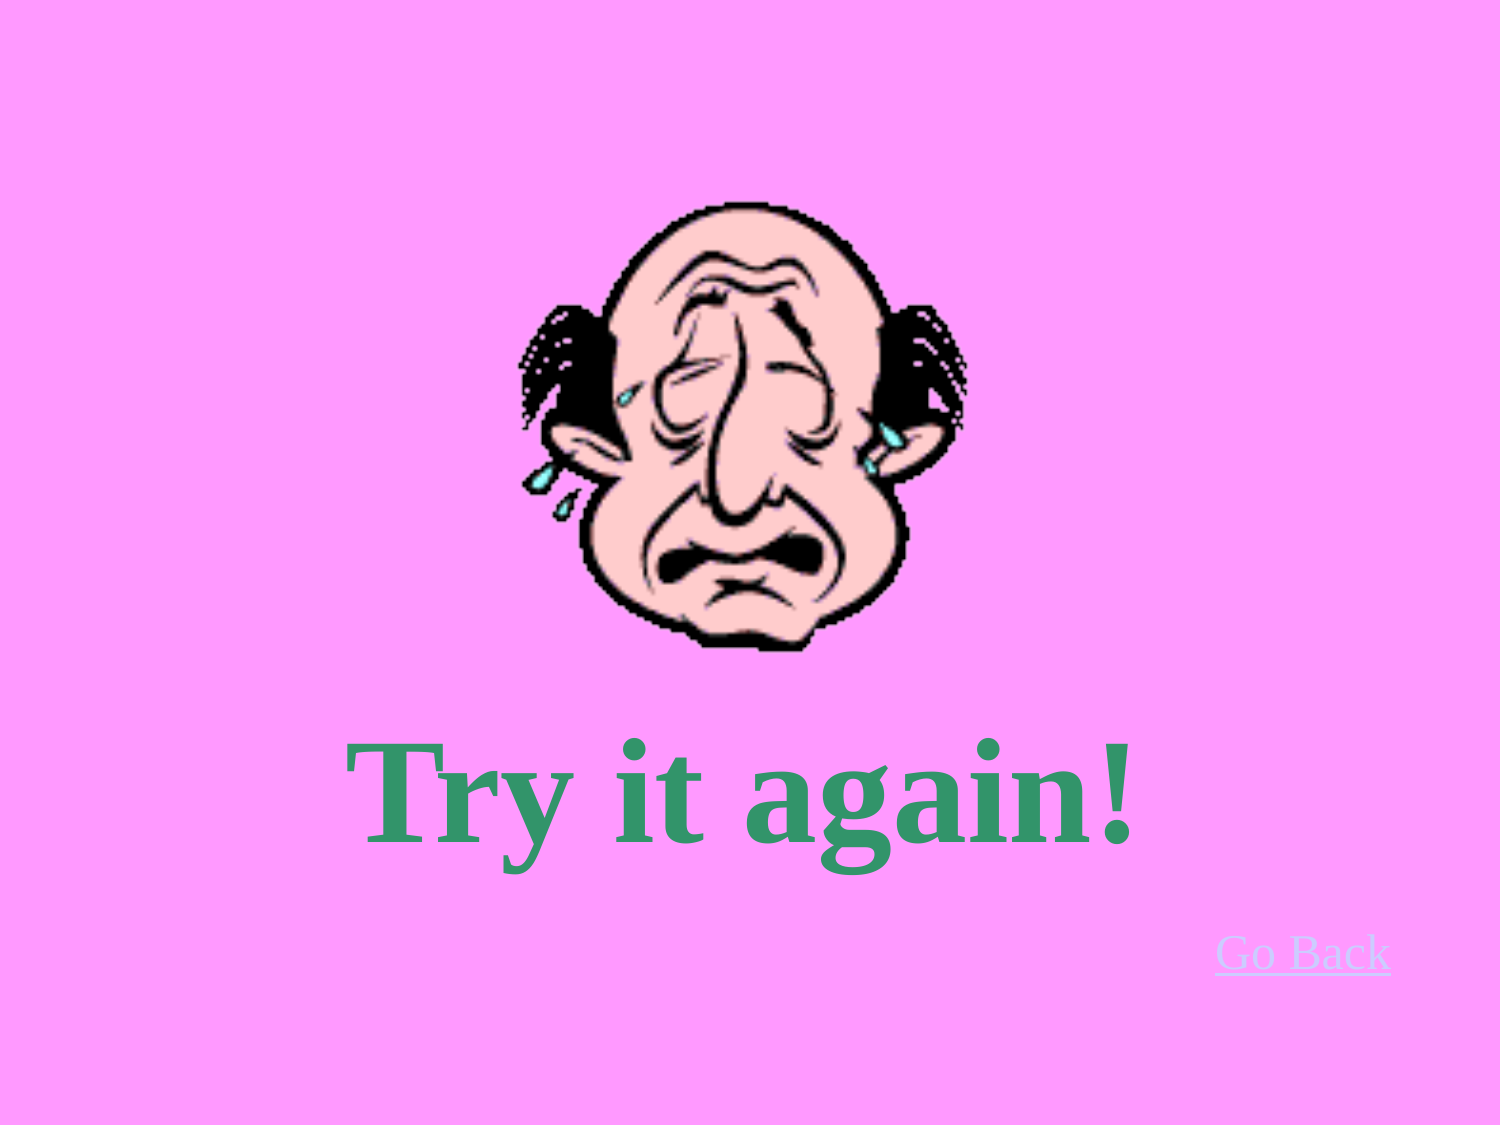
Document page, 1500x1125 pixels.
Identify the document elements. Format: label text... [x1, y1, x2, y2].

picture [499, 199, 988, 688]
list Go Back [1199, 912, 1419, 1045]
title Try it again! [293, 787, 1195, 881]
